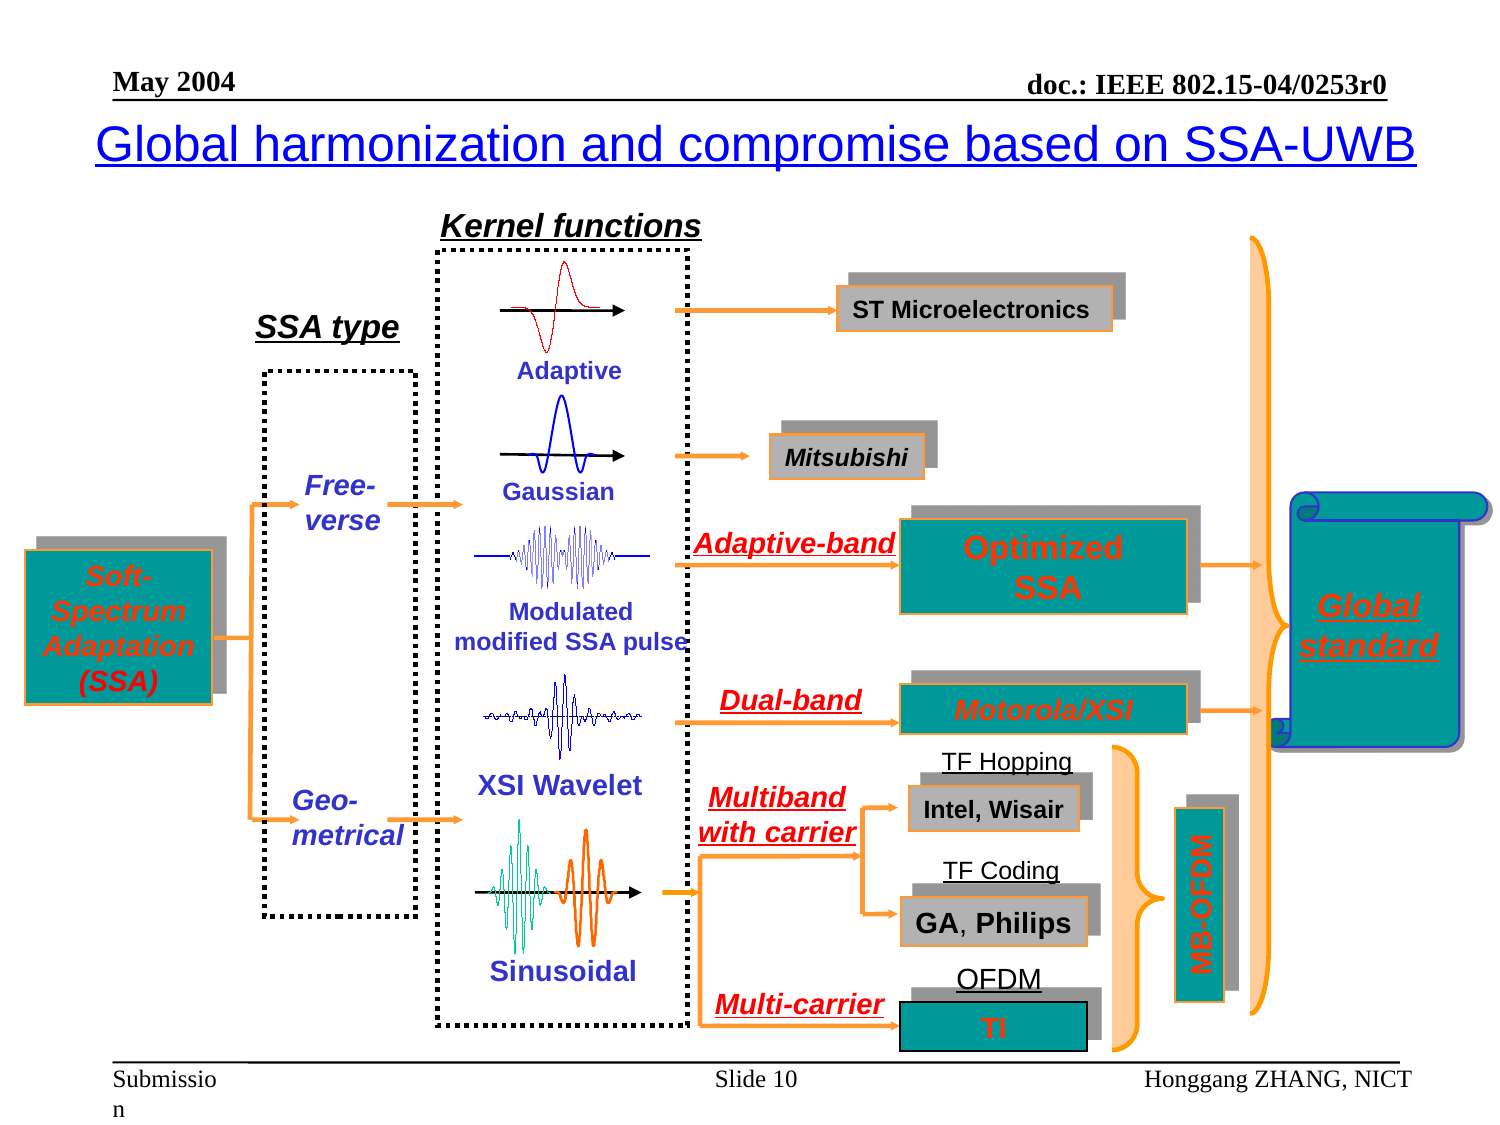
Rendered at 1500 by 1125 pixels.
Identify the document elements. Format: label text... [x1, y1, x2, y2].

footer Honggang ZHANG, NICT [900, 1062, 1413, 1093]
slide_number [112, 62, 375, 98]
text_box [213, 196, 1488, 1054]
slide_number Slide 10 [707, 1062, 806, 1093]
text_box Soft-Spectrum Adaptation (SSA) [24, 549, 213, 705]
text_box Global harmonization and compromise based on SSA-UWB [74, 99, 1438, 183]
